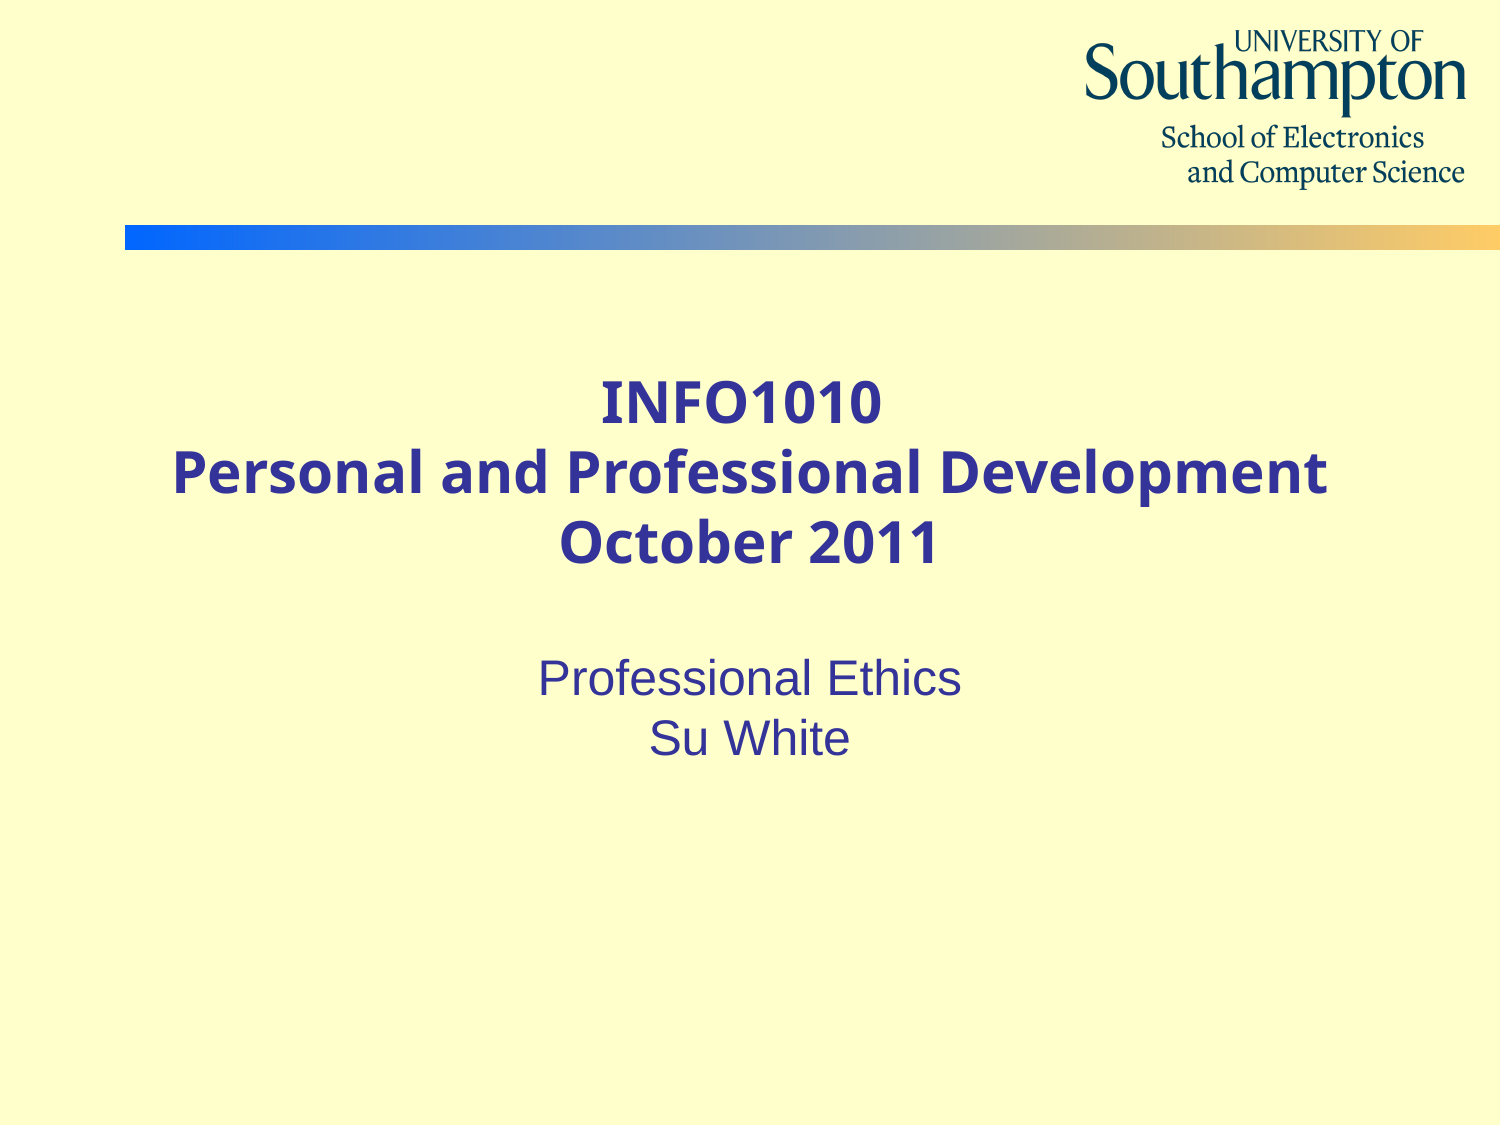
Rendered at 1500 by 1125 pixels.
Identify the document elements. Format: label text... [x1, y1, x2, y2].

title INFO1010 Personal and Professional Development October 2011 [112, 349, 1388, 591]
picture [1086, 62, 1110, 96]
subtitle Professional Ethics Su White [224, 637, 1276, 926]
picture [1086, 29, 1467, 190]
